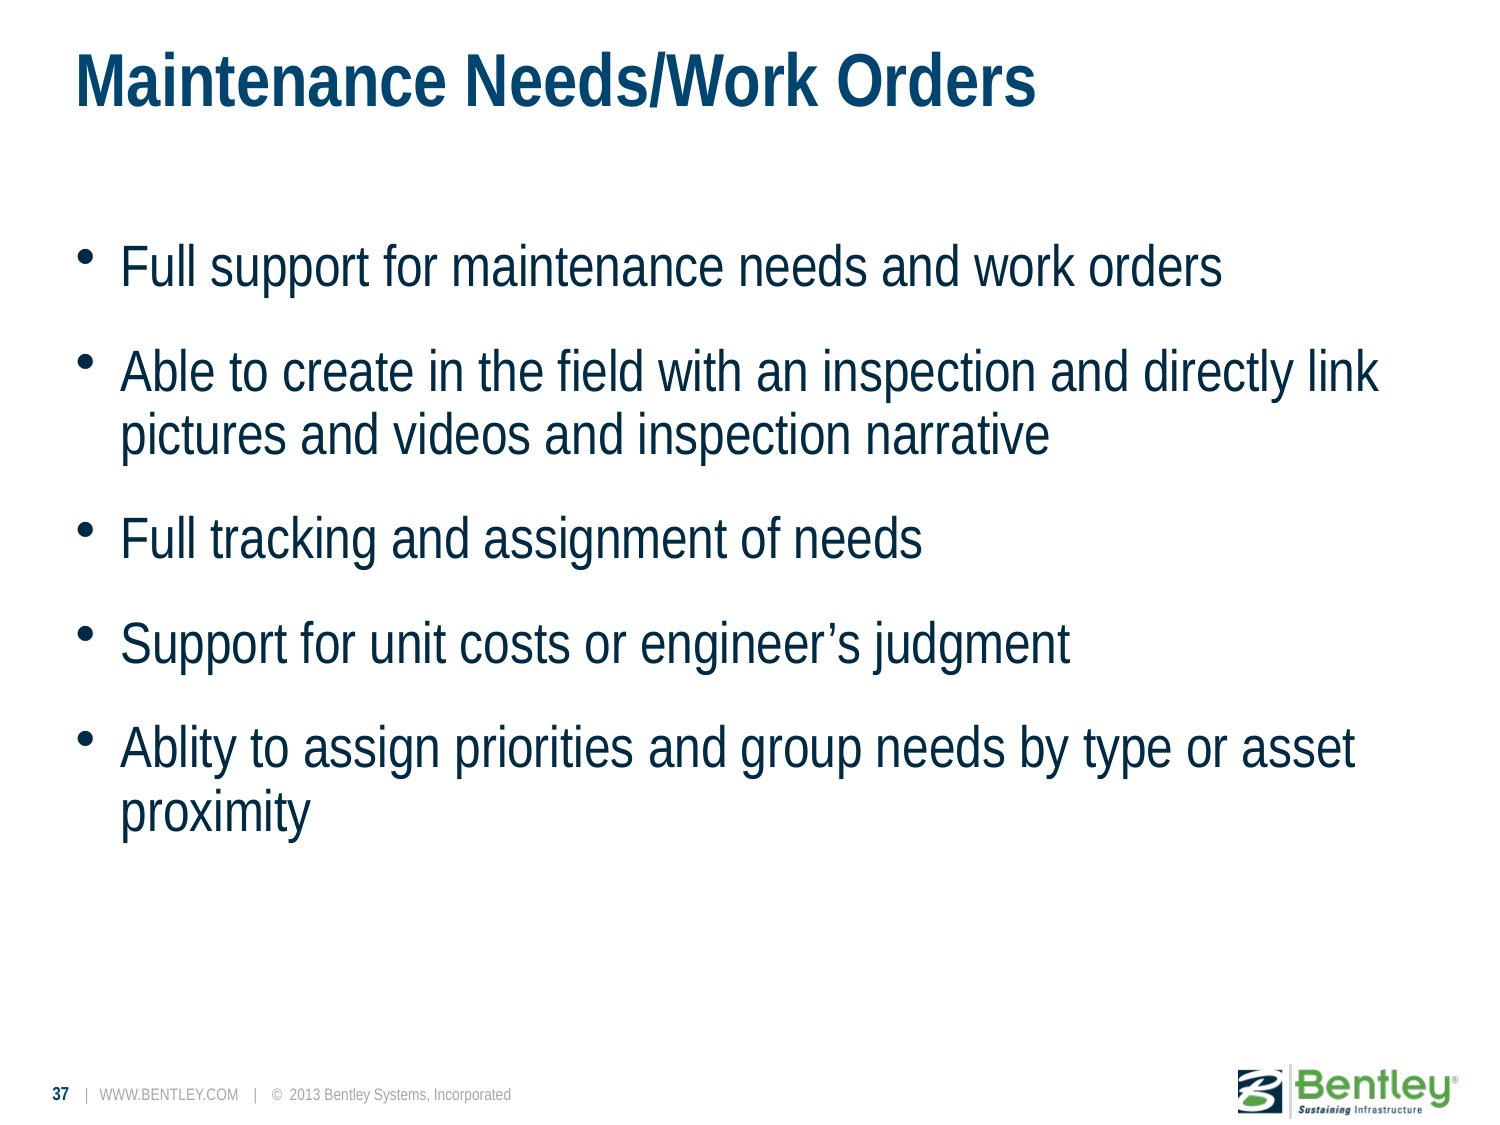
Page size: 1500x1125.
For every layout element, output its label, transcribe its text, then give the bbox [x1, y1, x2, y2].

picture [1238, 1064, 1458, 1119]
list Full support for maintenance needs and work orders Able to create in the field with an inspection and directly link pictures and videos and inspection narrative Full tracking and assignment of needs Support for unit costs or engineer’s judgment Ablity to assign priorities and group needs by type or asset proximity [60, 228, 1437, 977]
title Maintenance Needs/Work Orders [60, 19, 1437, 145]
